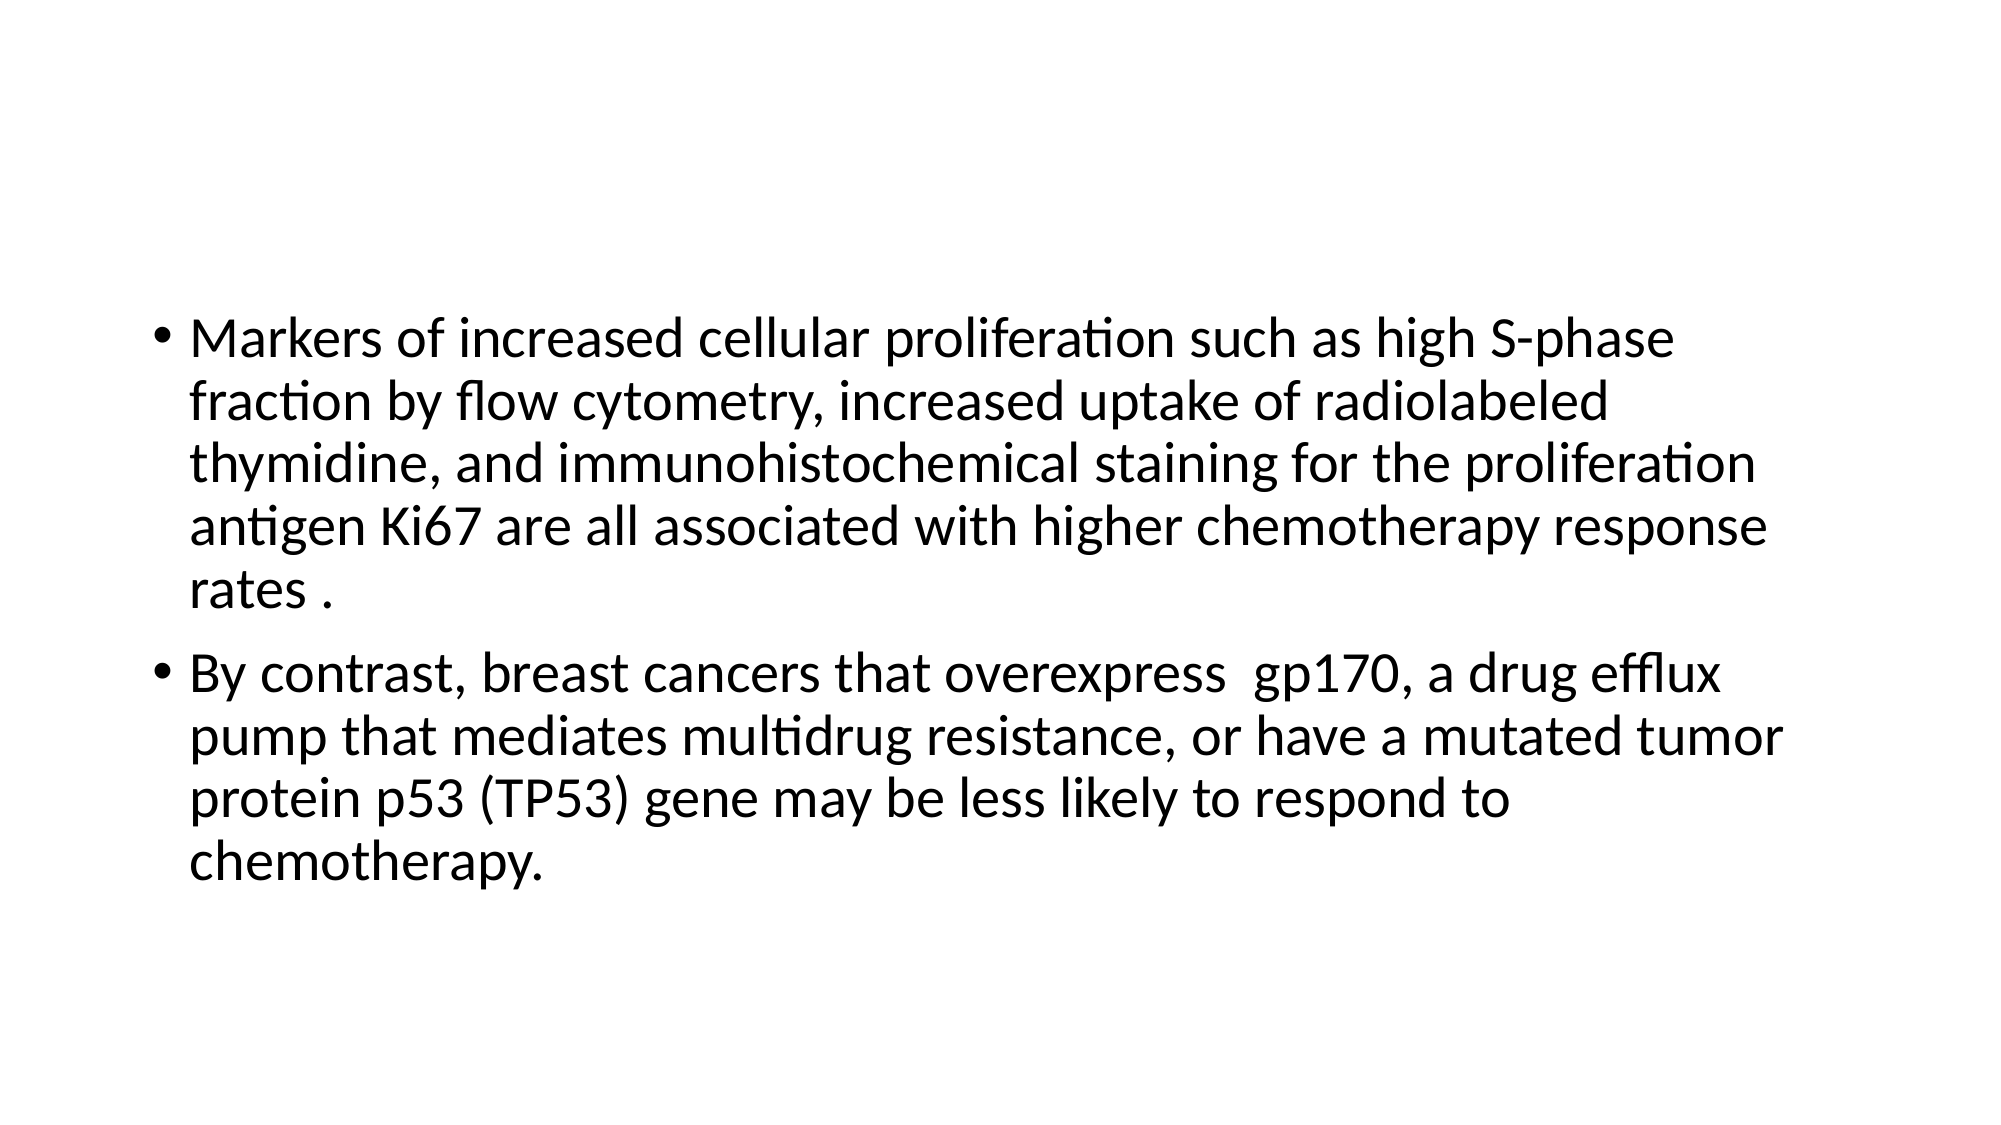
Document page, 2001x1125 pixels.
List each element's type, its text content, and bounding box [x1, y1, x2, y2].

list Markers of increased cellular proliferation such as high S-phase fraction by flow cytometry, increased uptake of radiolabeled thymidine, and immunohistochemical staining for the proliferation antigen Ki67 are all associated with higher chemotherapy response rates . By contrast, breast cancers that overexpress gp170, a drug efflux pump that mediates multidrug resistance, or have a mutated tumor protein p53 (TP53) gene may be less likely to respond to chemotherapy. [137, 299, 1863, 1014]
